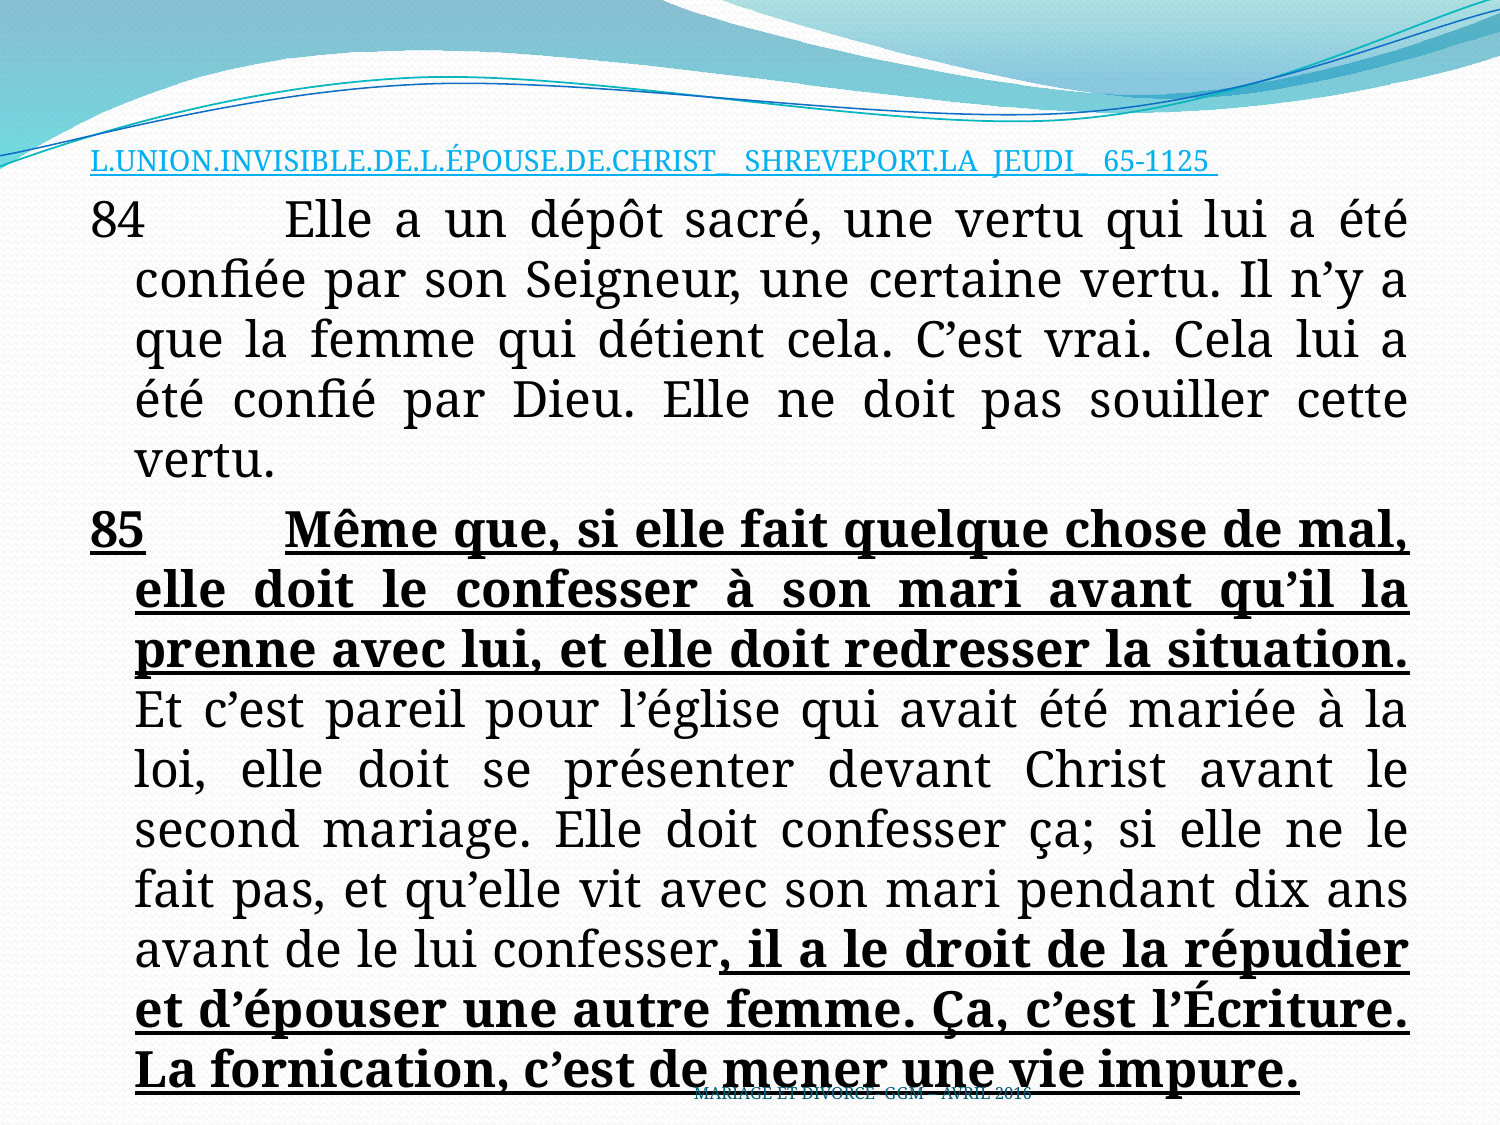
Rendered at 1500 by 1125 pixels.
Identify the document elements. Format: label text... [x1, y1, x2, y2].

list L.UNION.INVISIBLE.DE.L.ÉPOUSE.DE.CHRIST_ SHREVEPORT.LA JEUDI_ 65-1125 84 Elle a un dépôt sacré, une vertu qui lui a été confiée par son Seigneur, une certaine vertu. Il n’y a que la femme qui détient cela. C’est vrai. Cela lui a été confié par Dieu. Elle ne doit pas souiller cette vertu. 85 Même que, si elle fait quelque chose de mal, elle doit le confesser à son mari avant qu’il la prenne avec lui, et elle doit redresser la situation. Et c’est pareil pour l’église qui avait été mariée à la loi, elle doit se présenter devant Christ avant le second mariage. Elle doit confesser ça; si elle ne le fait pas, et qu’elle vit avec son mari pendant dix ans avant de le lui confesser, il a le droit de la répudier et d’épouser une autre femme. Ça, c’est l’Écriture. La fornication, c’est de mener une vie impure. [74, 93, 1426, 1038]
footer MARIAGE ET DIVORCE- GGM – AVRIL 2016 [437, 1042, 1289, 1103]
